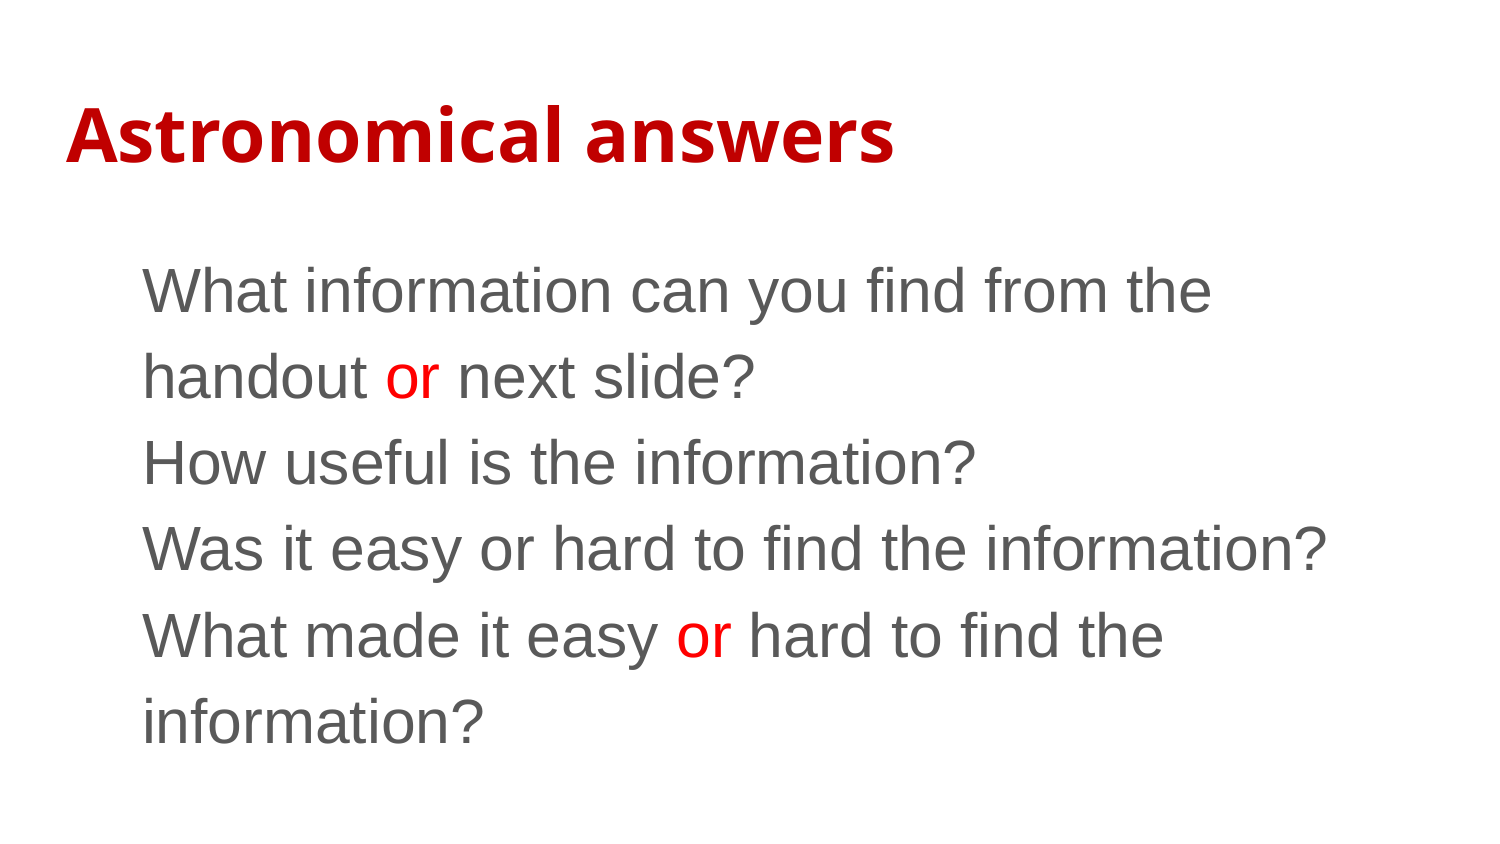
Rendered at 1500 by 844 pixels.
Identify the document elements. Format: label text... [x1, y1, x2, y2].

list What information can you find from the handout or next slide? How useful is the information? Was it easy or hard to find the information? What made it easy or hard to find the information? [127, 223, 1390, 753]
title Astronomical answers [51, 72, 1449, 167]
